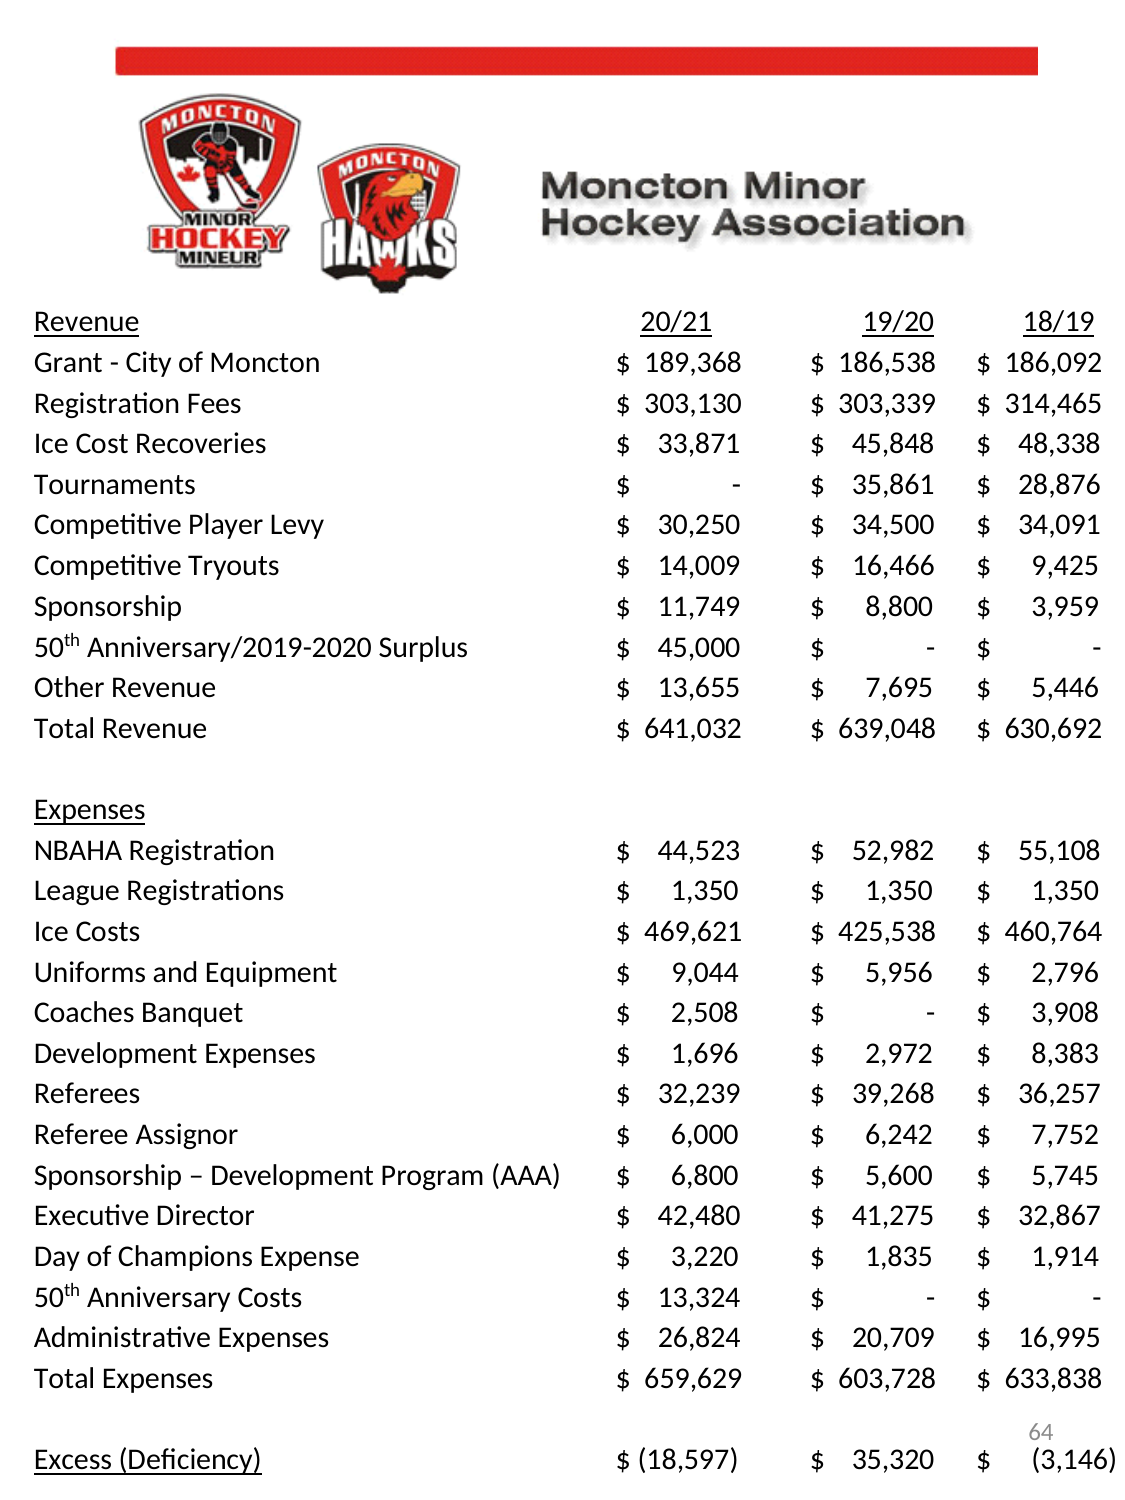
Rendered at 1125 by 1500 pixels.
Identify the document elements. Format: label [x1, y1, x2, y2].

text_box [101, 0, 1038, 298]
text_box [18, 299, 1125, 1500]
